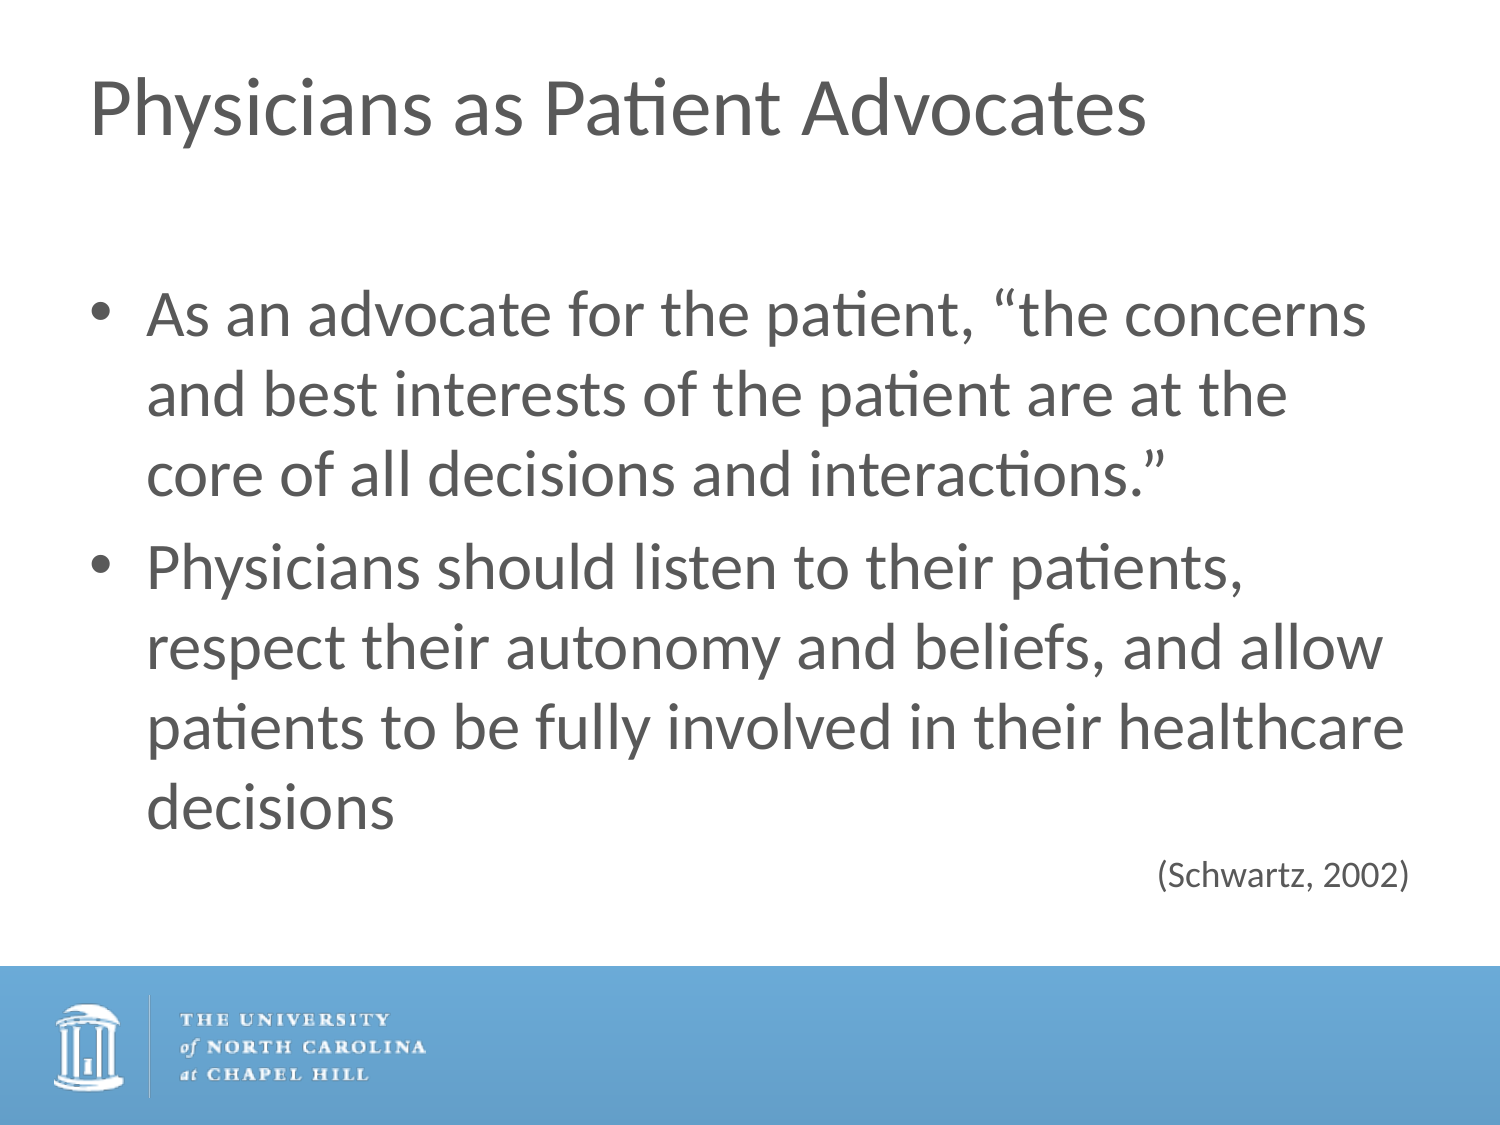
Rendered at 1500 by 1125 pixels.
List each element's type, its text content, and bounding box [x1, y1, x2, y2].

list As an advocate for the patient, “the concerns and best interests of the patient are at the core of all decisions and interactions.” Physicians should listen to their patients, respect their autonomy and beliefs, and allow patients to be fully involved in their healthcare decisions (Schwartz, 2002) [75, 262, 1425, 933]
picture [54, 995, 426, 1098]
title Physicians as Patient Advocates [75, 45, 1425, 233]
